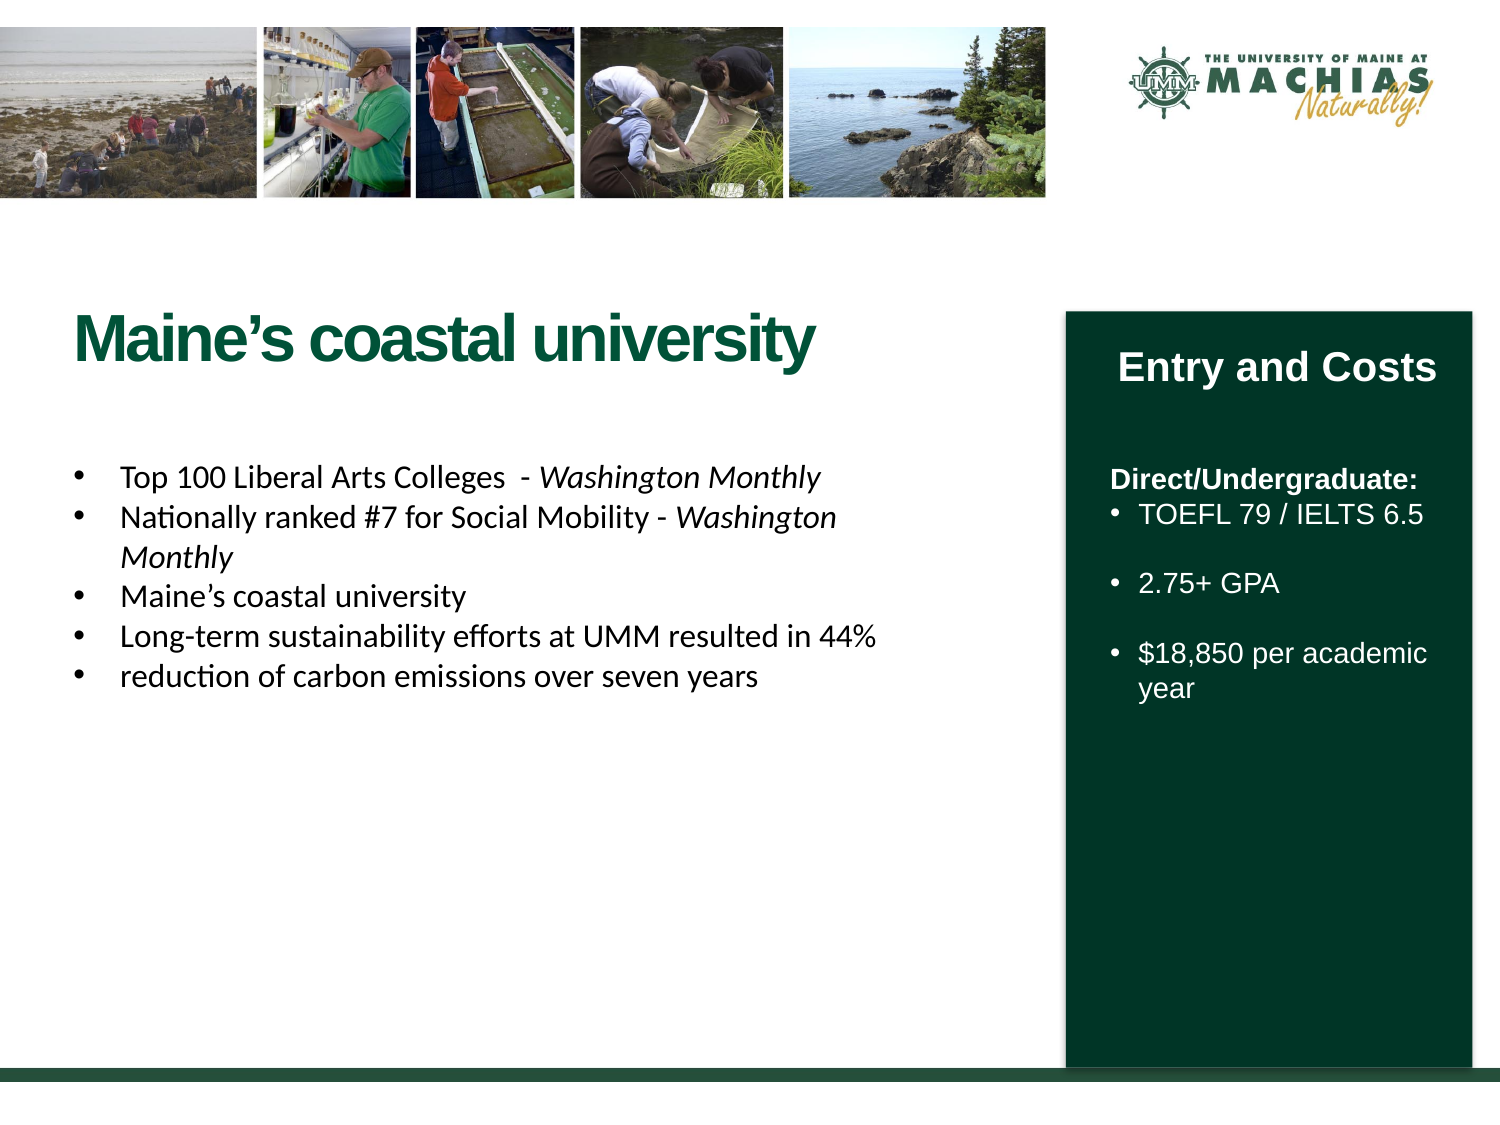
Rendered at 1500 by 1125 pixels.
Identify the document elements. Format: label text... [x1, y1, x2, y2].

text_box Maine’s coastal university Top 100 Liberal Arts Colleges - Washington Monthly Nationally ranked #7 for Social Mobility - Washington Monthly Maine’s coastal university Long-term sustainability efforts at UMM resulted in 44% reduction of carbon emissions over seven years [58, 287, 938, 702]
text_box [1065, 311, 1473, 1068]
text_box Entry and Costs Direct/Undergraduate: TOEFL 79 / IELTS 6.5 2.75+ GPA $18,850 per academic year [1095, 332, 1461, 747]
picture [0, 27, 1500, 1082]
